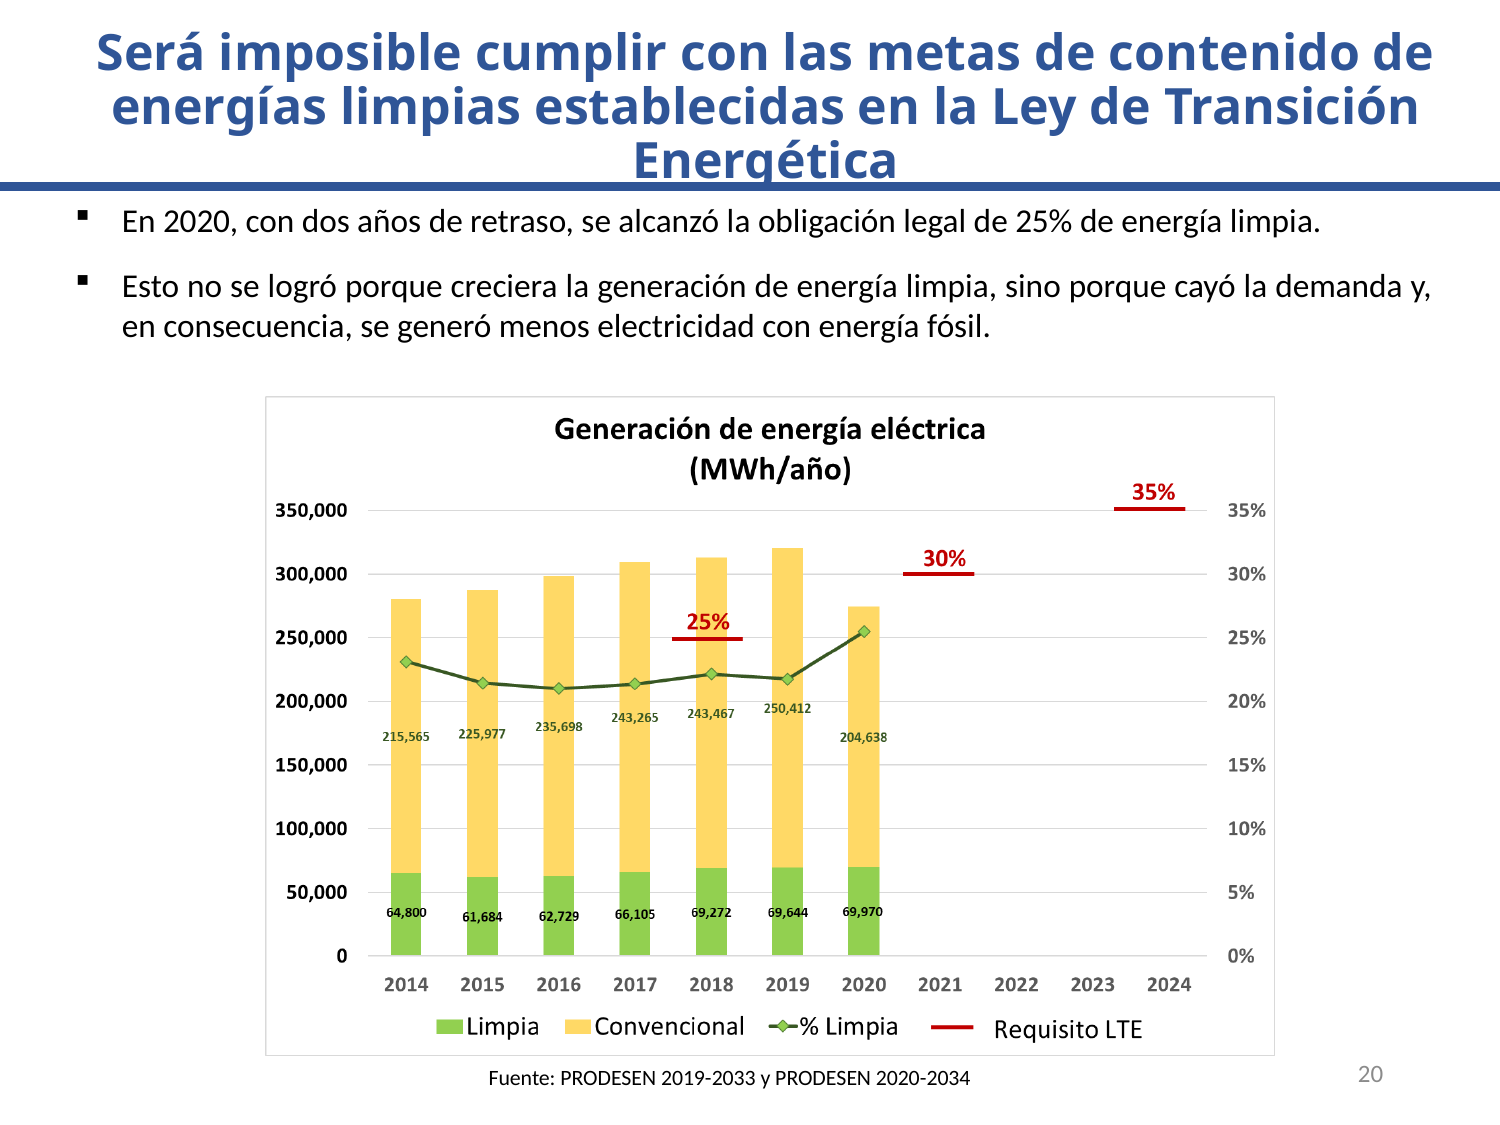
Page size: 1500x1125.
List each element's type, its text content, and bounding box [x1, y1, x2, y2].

text_box En 2020, con dos años de retraso, se alcanzó la obligación legal de 25% de energía limpia. Esto no se logró porque creciera la generación de energía limpia, sino porque cayó la demanda y, en consecuencia, se generó menos electricidad con energía fósil. [60, 192, 1449, 352]
title Será imposible cumplir con las metas de contenido de energías limpias establecidas en la Ley de Transición Energética [71, 44, 1461, 172]
slide_number 20 [1150, 1042, 1399, 1103]
text_box Fuente: PRODESEN 2019-2033 y PRODESEN 2020-2034 [473, 1056, 1007, 1097]
picture [265, 396, 1275, 1056]
